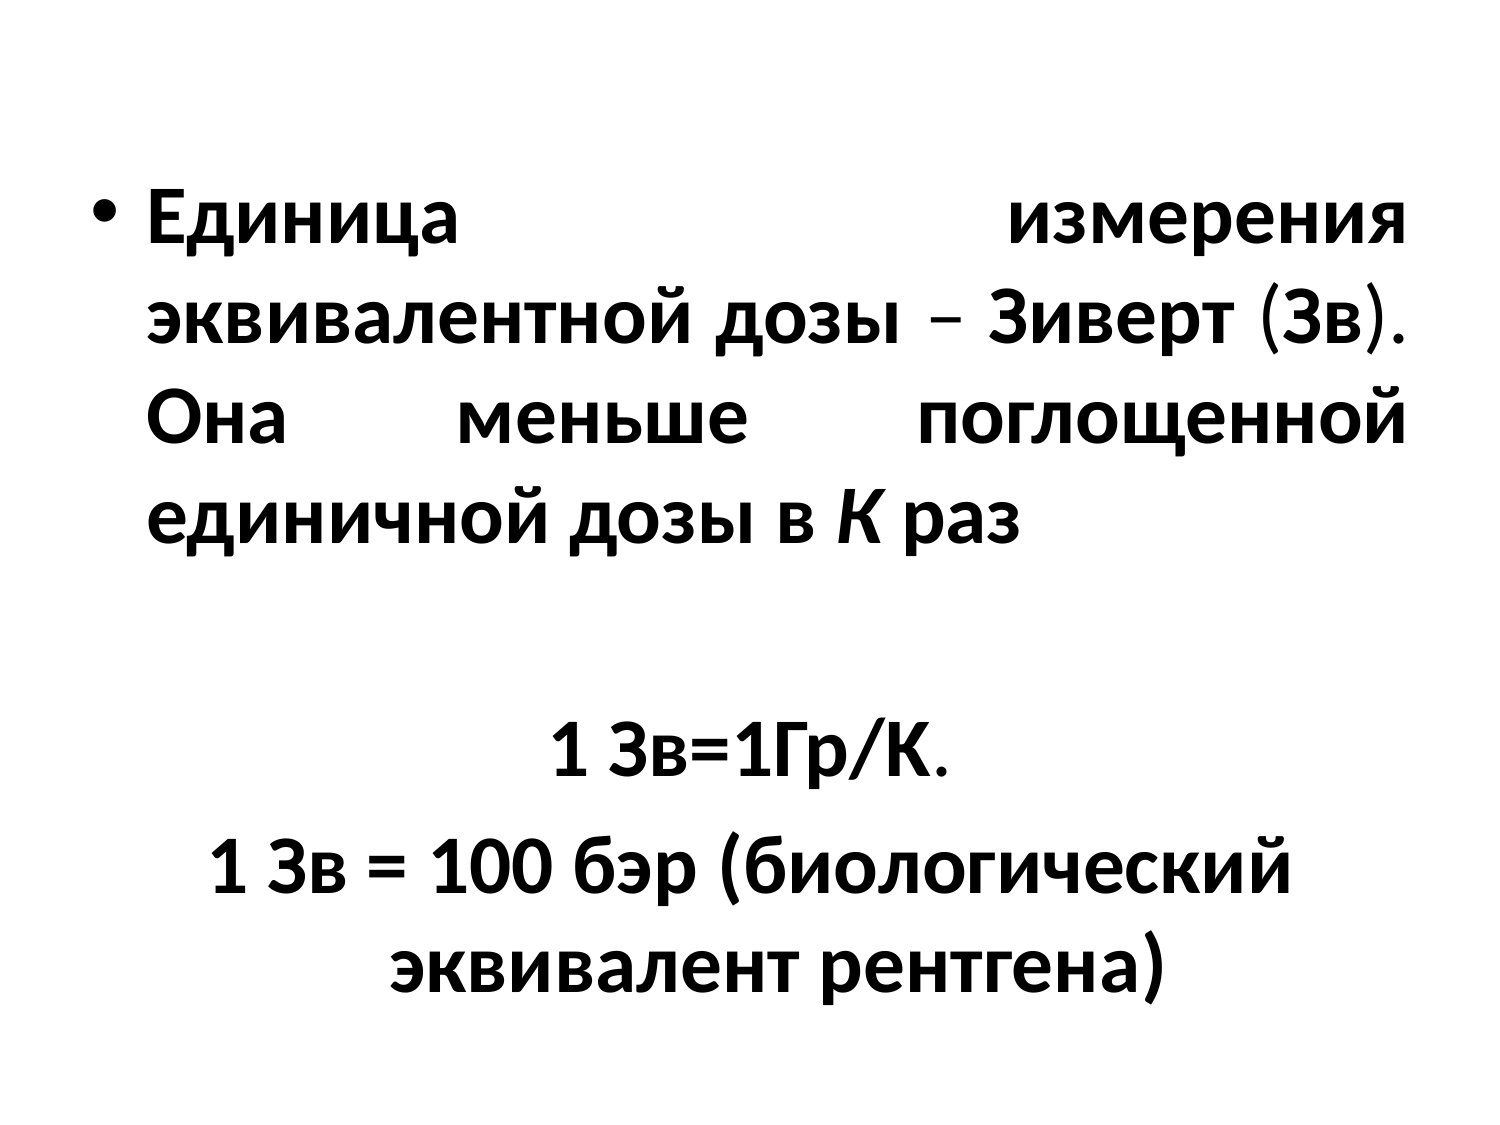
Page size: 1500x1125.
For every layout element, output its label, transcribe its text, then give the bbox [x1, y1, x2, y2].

list Единица измерения эквивалентной дозы – Зиверт (Зв). Она меньше поглощенной единичной дозы в К раз 1 Зв=1Гр/K. 1 Зв = 100 бэр (биологический эквивалент рентгена) [75, 152, 1425, 1005]
